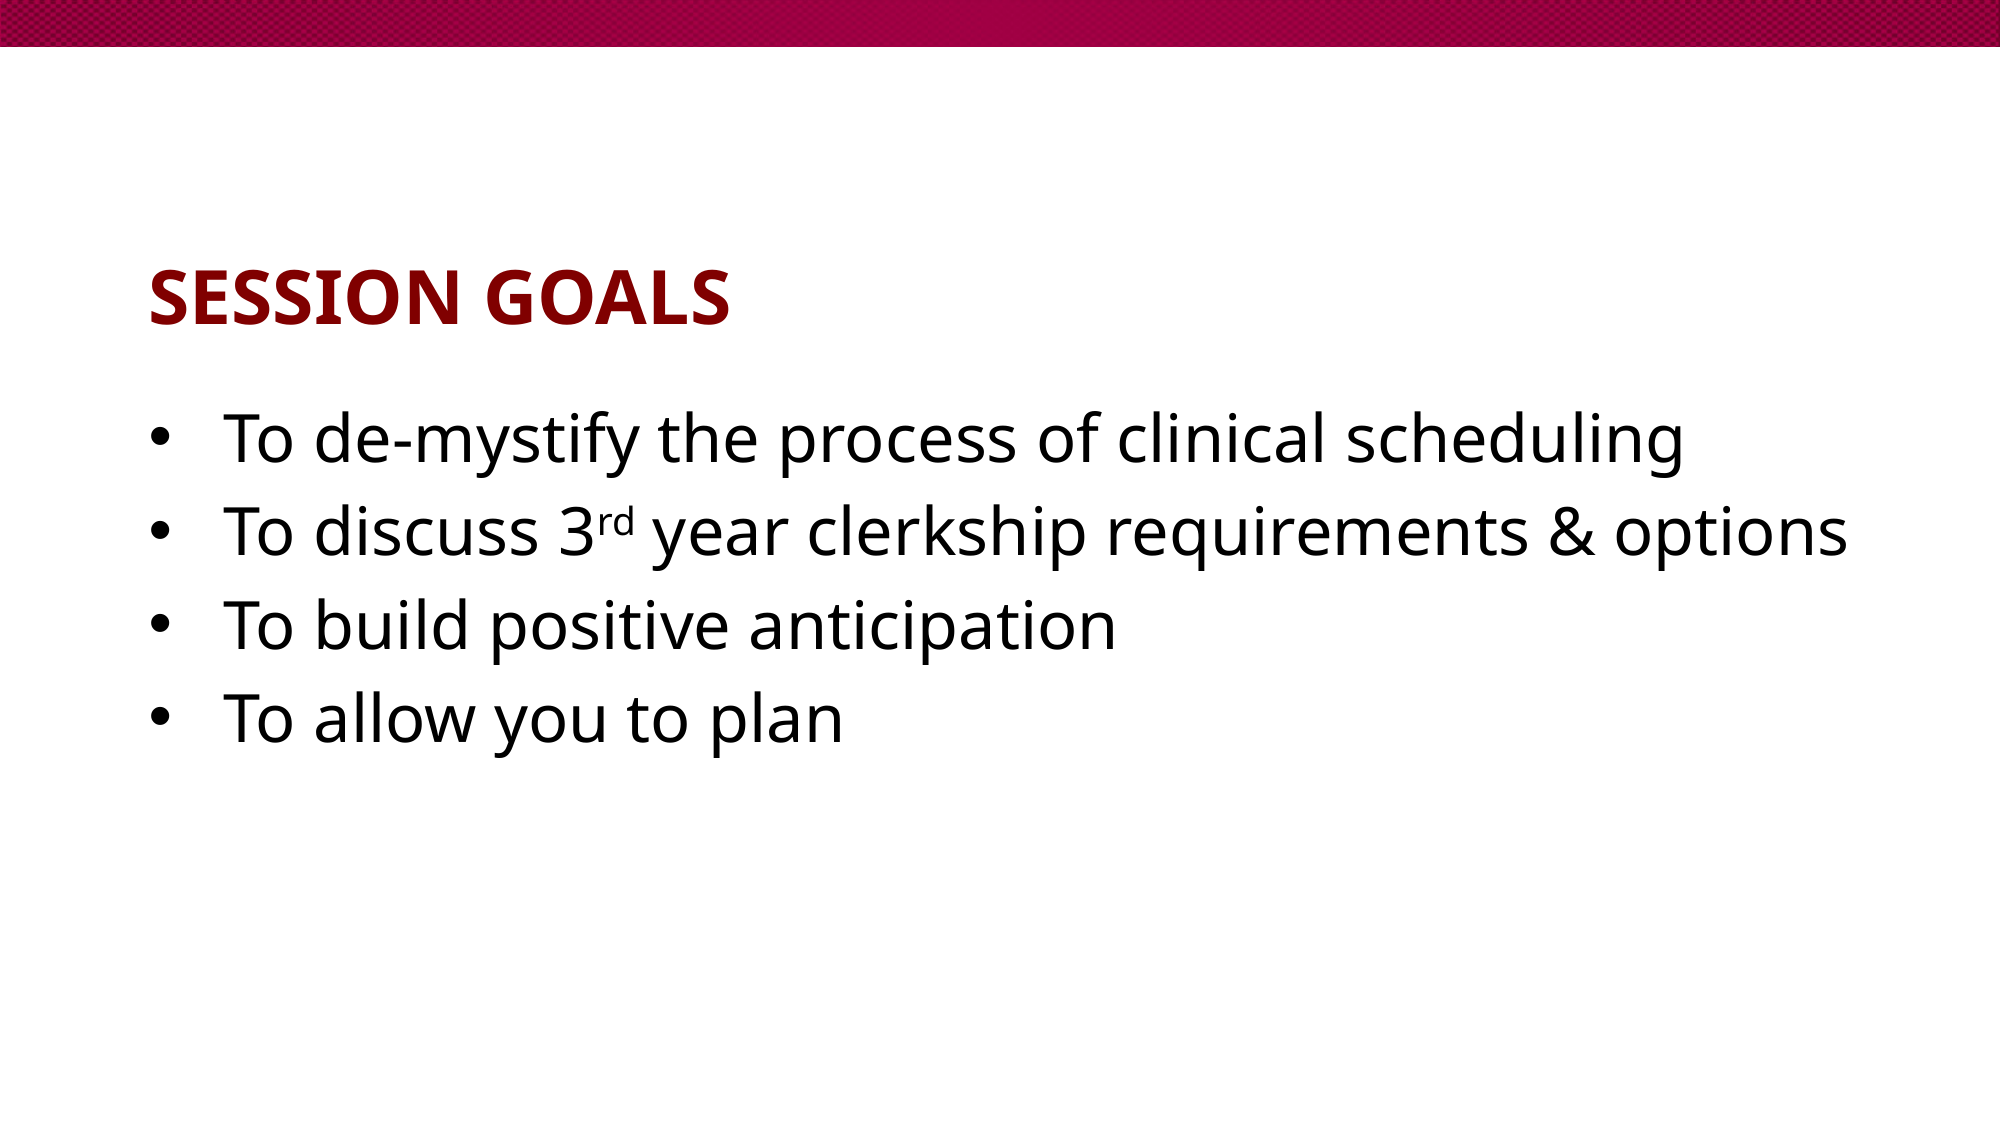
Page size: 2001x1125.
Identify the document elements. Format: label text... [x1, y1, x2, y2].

list To de-mystify the process of clinical scheduling To discuss 3rd year clerkship requirements & options To build positive anticipation To allow you to plan [133, 389, 1878, 795]
title session goals [133, 200, 1878, 389]
picture [0, 0, 2000, 47]
